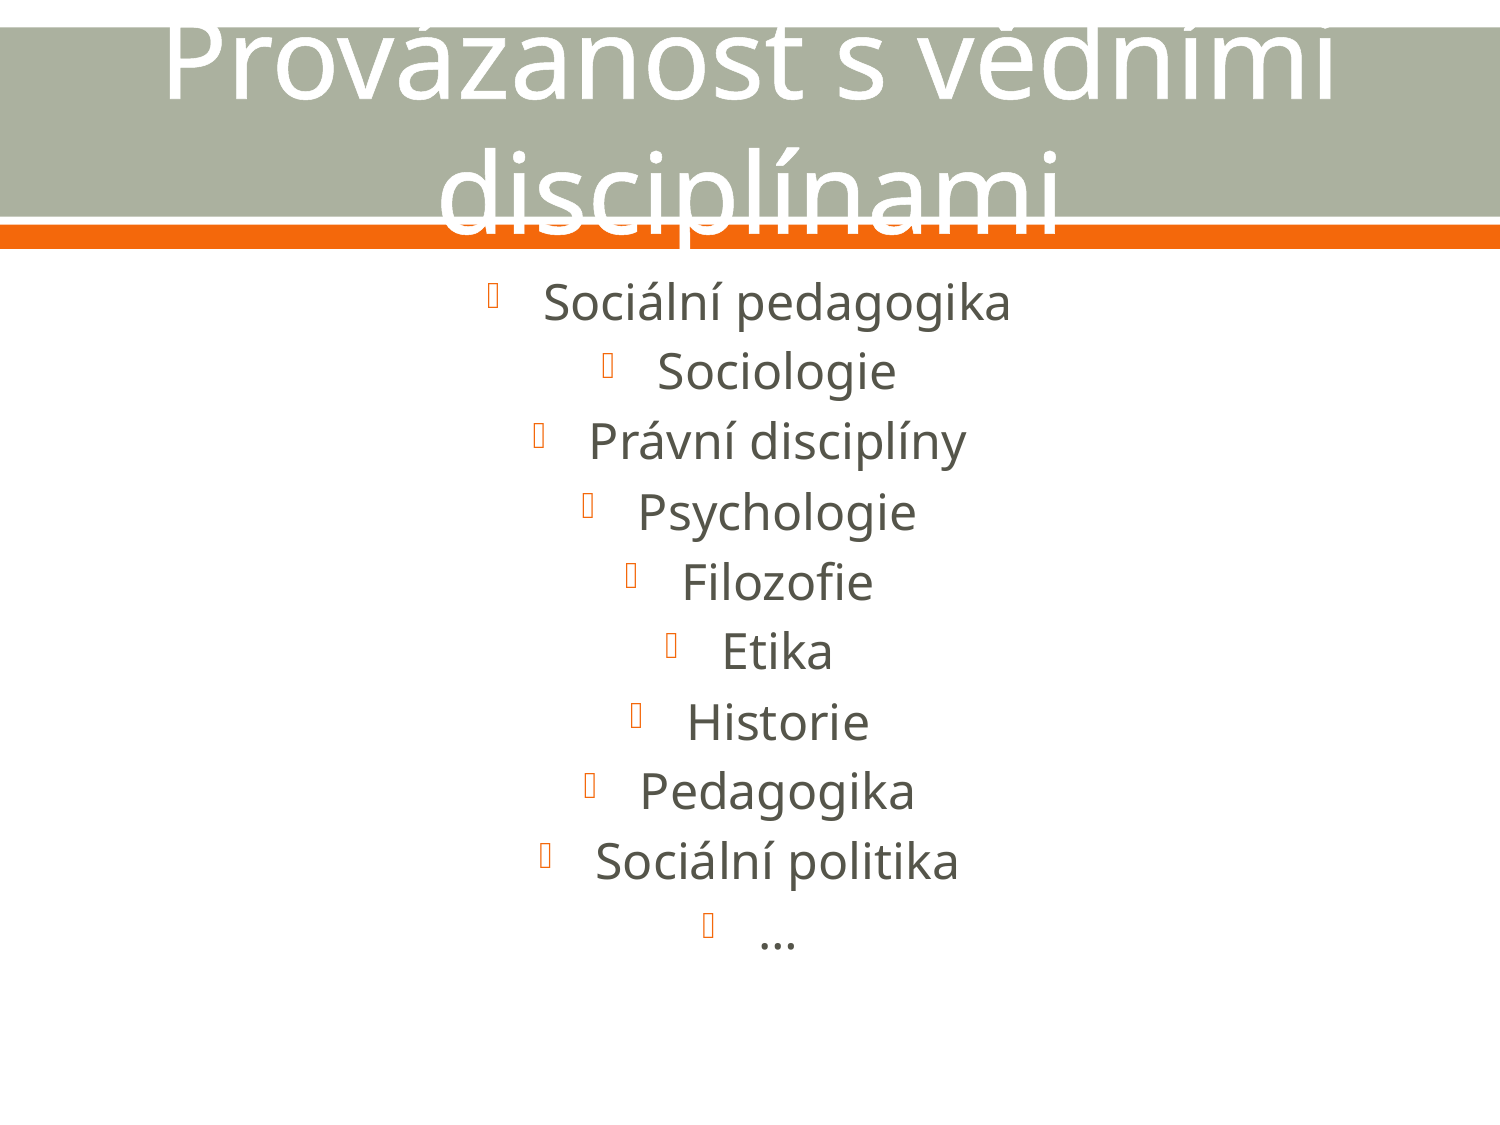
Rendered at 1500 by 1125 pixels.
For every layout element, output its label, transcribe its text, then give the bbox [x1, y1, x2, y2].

list Sociální pedagogika Sociologie Právní disciplíny Psychologie Filozofie Etika Historie Pedagogika Sociální politika … [75, 262, 1425, 1005]
title Provázanost s vědními disciplínami [75, 29, 1425, 213]
